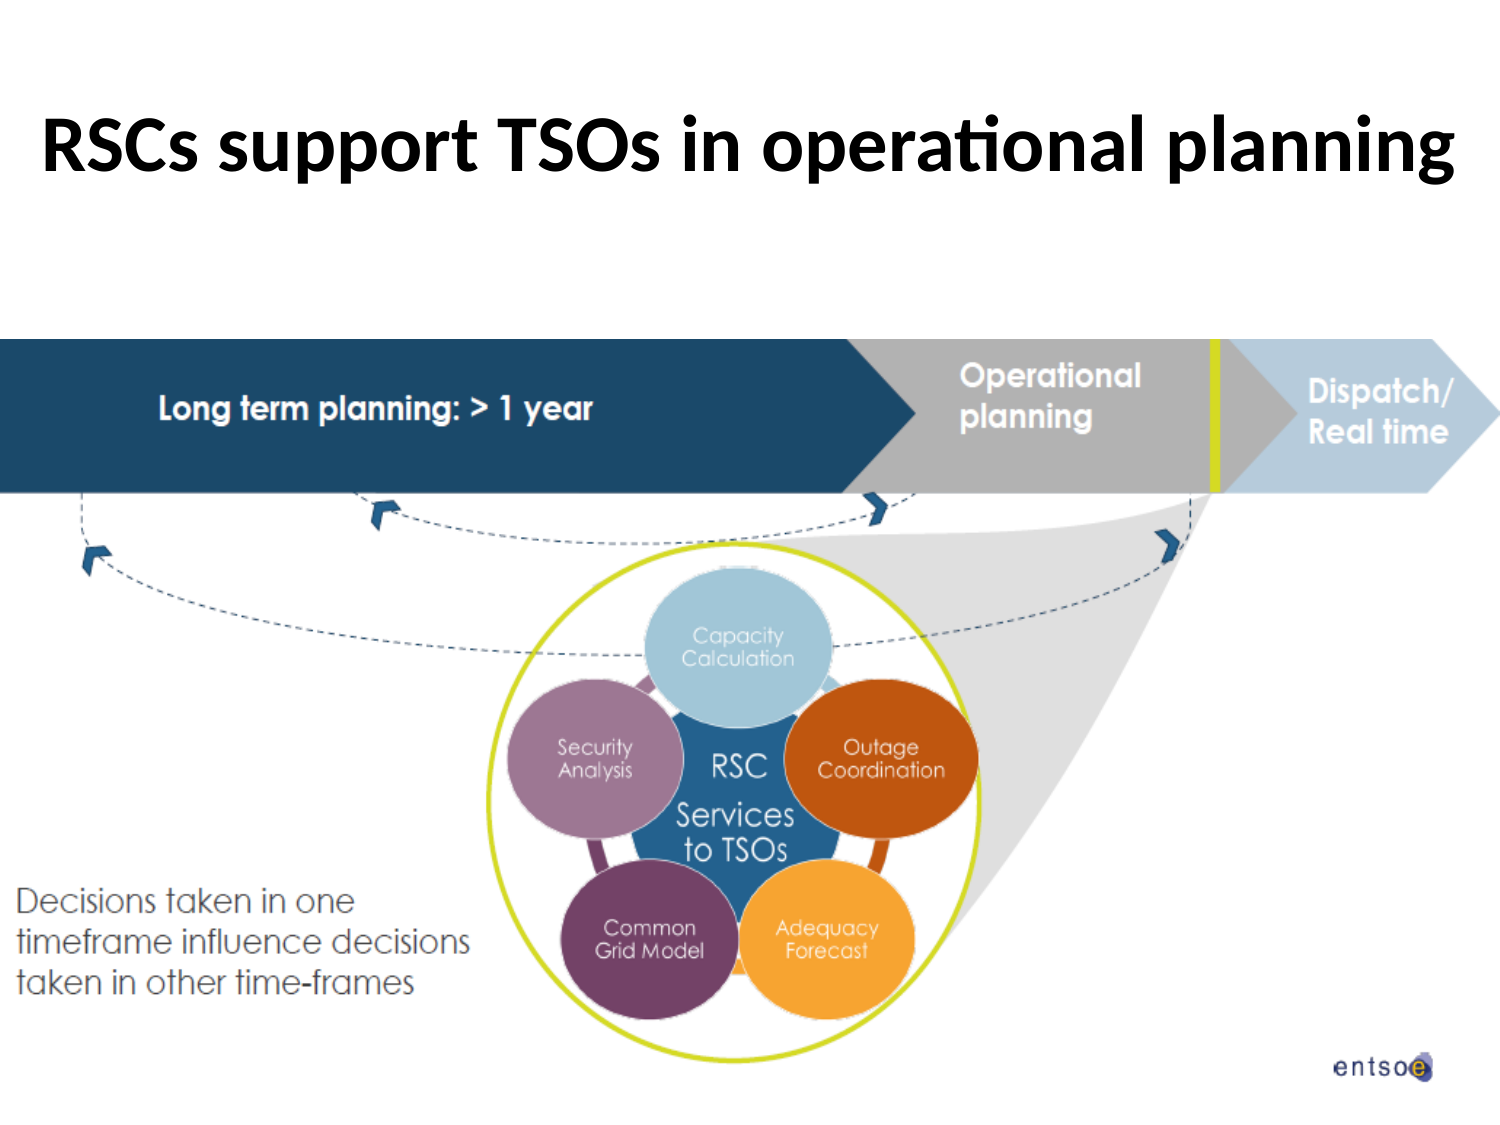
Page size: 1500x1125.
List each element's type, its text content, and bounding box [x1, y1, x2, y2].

picture [0, 339, 1500, 1091]
title RSCs support TSOs in operational planning [0, 45, 1500, 233]
